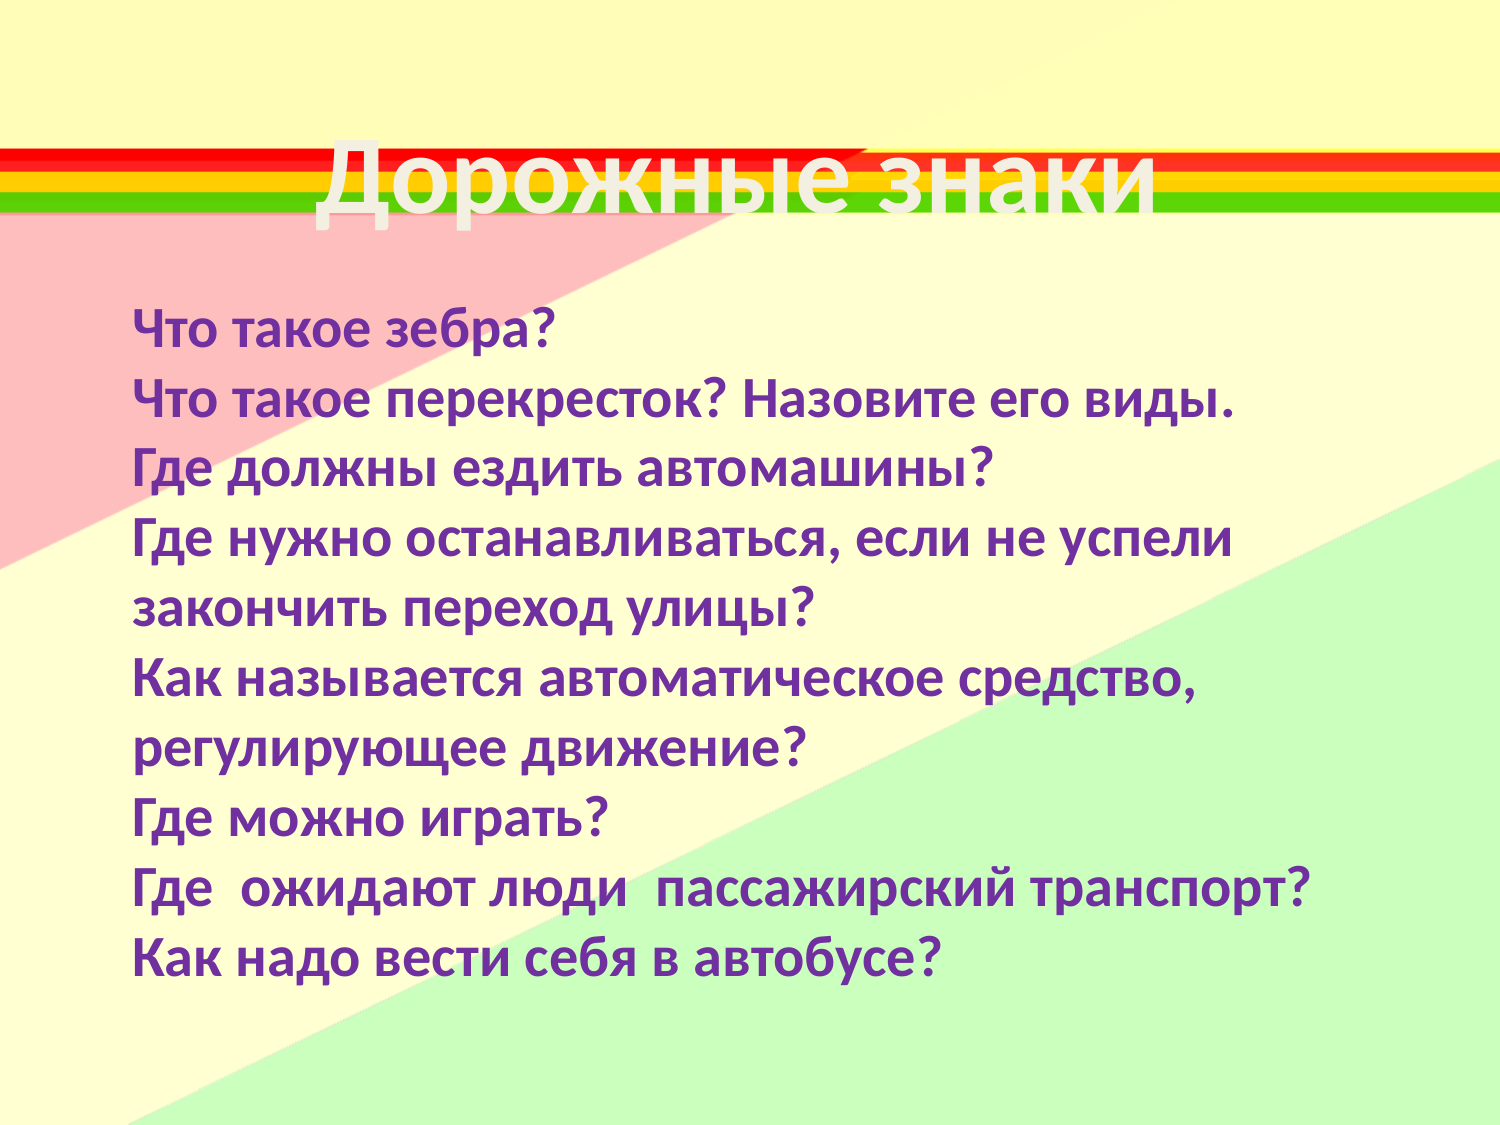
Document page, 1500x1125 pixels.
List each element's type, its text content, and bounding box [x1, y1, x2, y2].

text_box Дорожные знаки [152, 93, 1325, 244]
text_box Что такое зебра? Что такое перекресток? Назовите его виды. Где должны ездить автомашины? Где нужно останавливаться, если не успели закончить переход улицы? Как называется автоматическое средство, регулирующее движение? Где можно играть? Где ожидают люди пассажирский транспорт? Как надо вести себя в автобусе? [117, 281, 1407, 996]
picture [0, 0, 1500, 1125]
